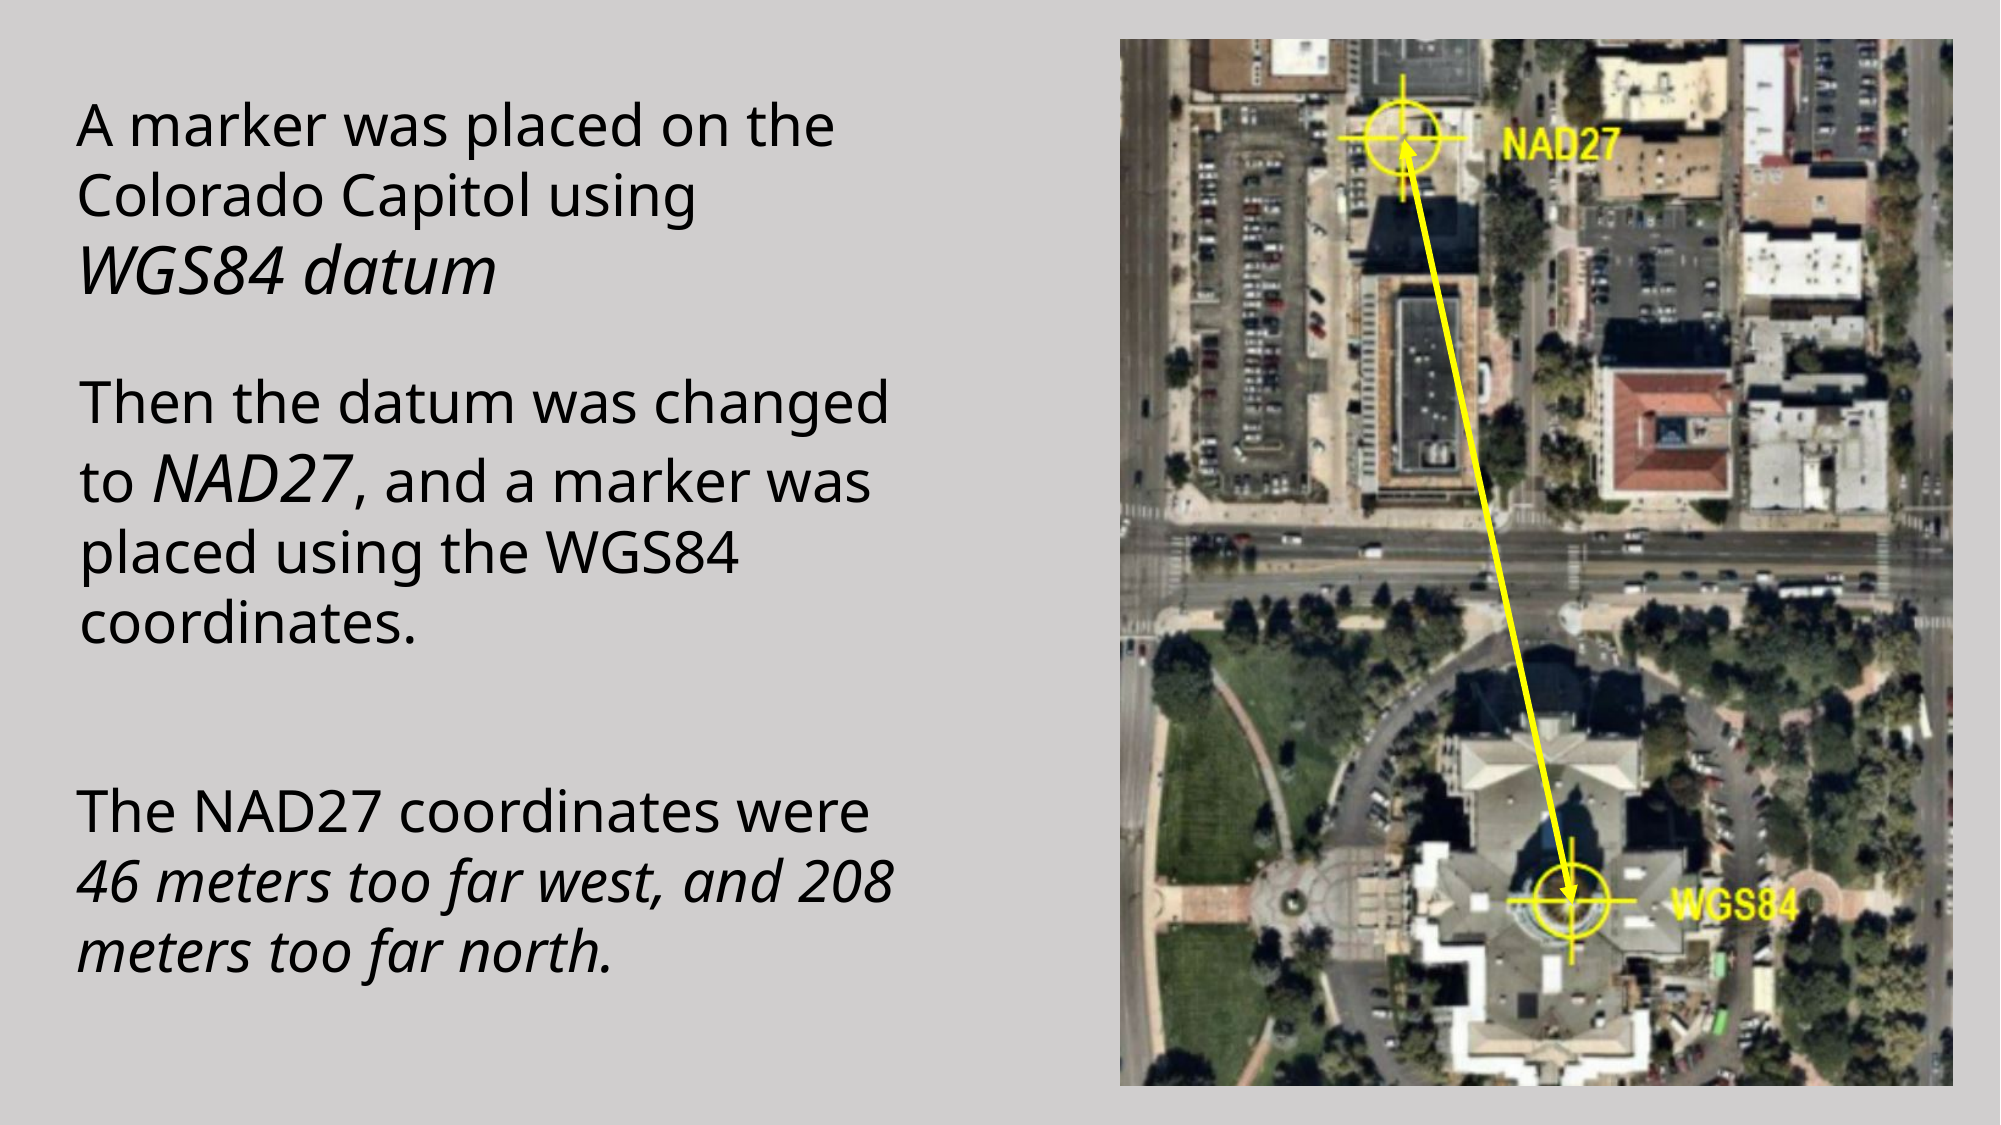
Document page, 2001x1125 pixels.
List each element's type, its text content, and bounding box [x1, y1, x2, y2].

text_box Then the datum was changed to NAD27, and a marker was placed using the WGS84 coordinates. [64, 358, 926, 663]
text_box A marker was placed on the Colorado Capitol using WGS84 datum [61, 80, 894, 316]
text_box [1404, 139, 1573, 905]
picture [1120, 39, 1953, 1086]
text_box The NAD27 coordinates were 46 meters too far west, and 208 meters too far north. [61, 766, 926, 992]
